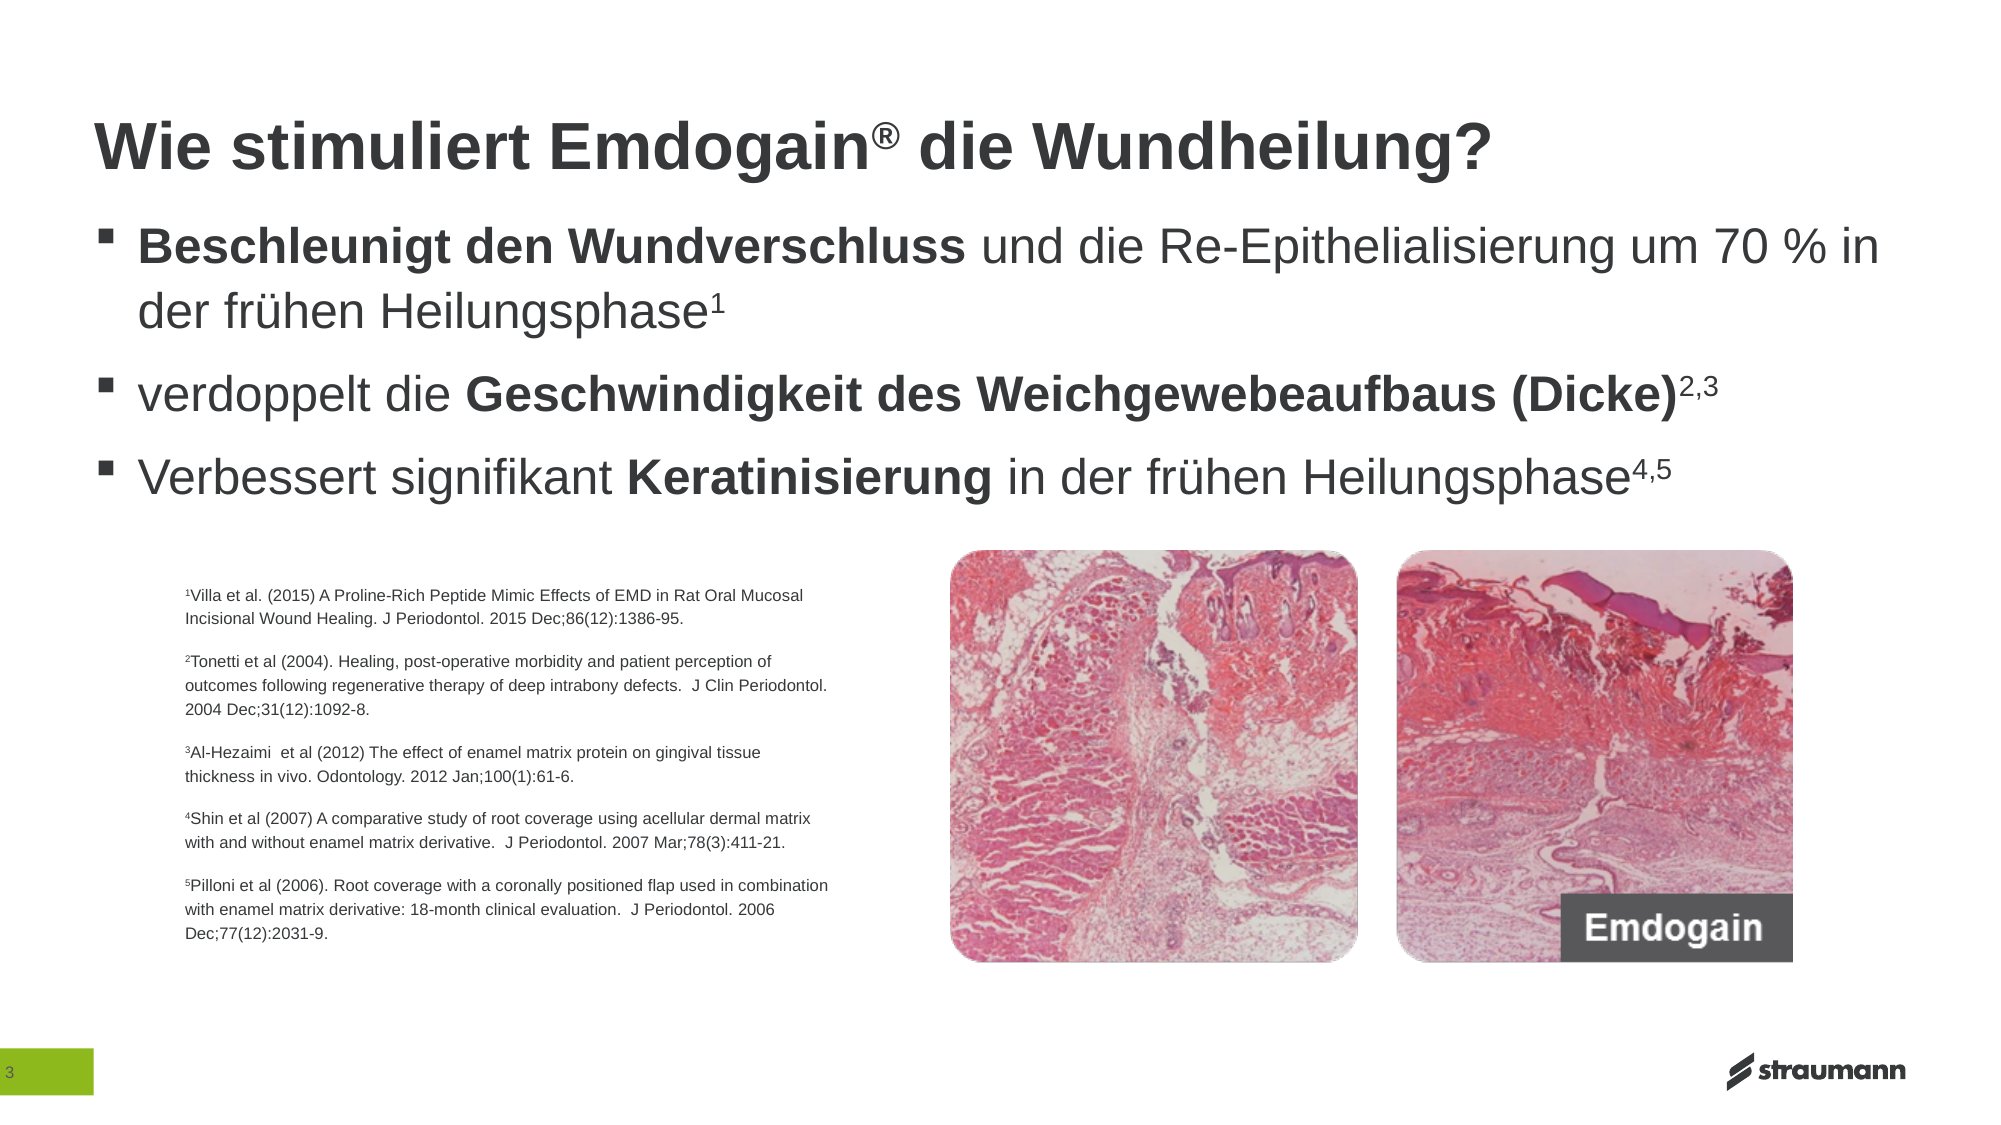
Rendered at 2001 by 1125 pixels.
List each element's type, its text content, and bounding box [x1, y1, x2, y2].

picture [950, 550, 1794, 973]
slide_number 3 [0, 1048, 94, 1096]
list 1Villa et al. (2015) A Proline-Rich Peptide Mimic Effects of EMD in Rat Oral Mucosal Incisional Wound Healing. J Periodontol. 2015 Dec;86(12):1386-95. 2Tonetti et al (2004). Healing, post-operative morbidity and patient perception of outcomes following regenerative therapy of deep intrabony defects. J Clin Periodontol. 2004 Dec;31(12):1092-8. 3Al-Hezaimi et al (2012) The effect of enamel matrix protein on gingival tissue thickness in vivo. Odontology. 2012 Jan;100(1):61-6. 4Shin et al (2007) A comparative study of root coverage using acellular dermal matrix with and without enamel matrix derivative. J Periodontol. 2007 Mar;78(3):411-21. 5Pilloni et al (2006). Root coverage with a coronally positioned flap used in combination with enamel matrix derivative: 18-month clinical evaluation. J Periodontol. 2006 Dec;77(12):2031-9. [184, 737, 835, 786]
list Beschleunigt den Wundverschluss und die Re-Epithelialisierung um 70 % in der frühen Heilungsphase1 verdoppelt die Geschwindigkeit des Weichgewebeaufbaus (Dicke)2,3 Verbessert signifikant Keratinisierung in der frühen Heilungsphase4,5 [94, 207, 1906, 969]
title Wie stimuliert Emdogain® die Wundheilung? [94, 47, 1906, 184]
